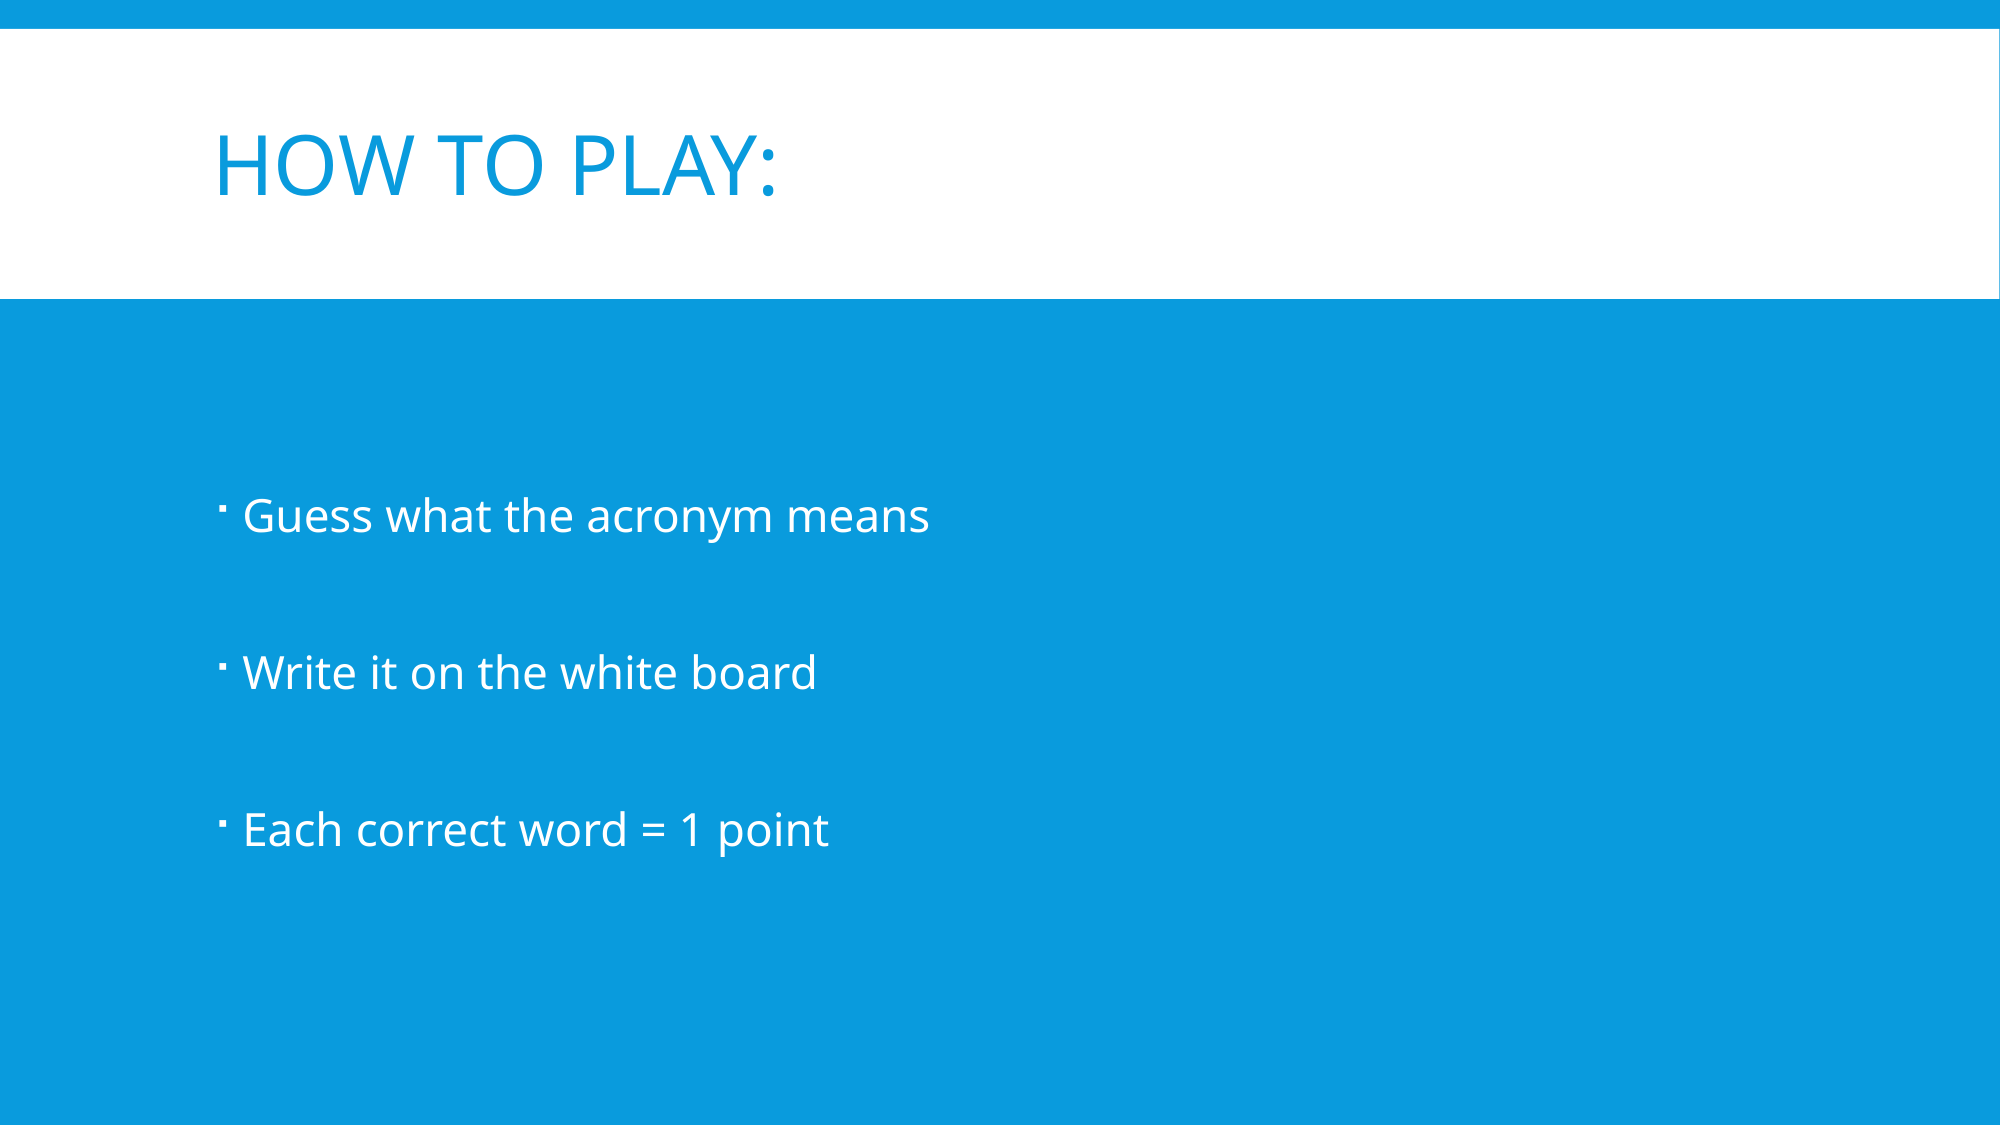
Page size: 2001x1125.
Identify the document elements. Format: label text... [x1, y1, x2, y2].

list Guess what the acronym means Write it on the white board Each correct word = 1 point [197, 329, 1803, 1020]
title How to play: [197, 46, 1803, 295]
